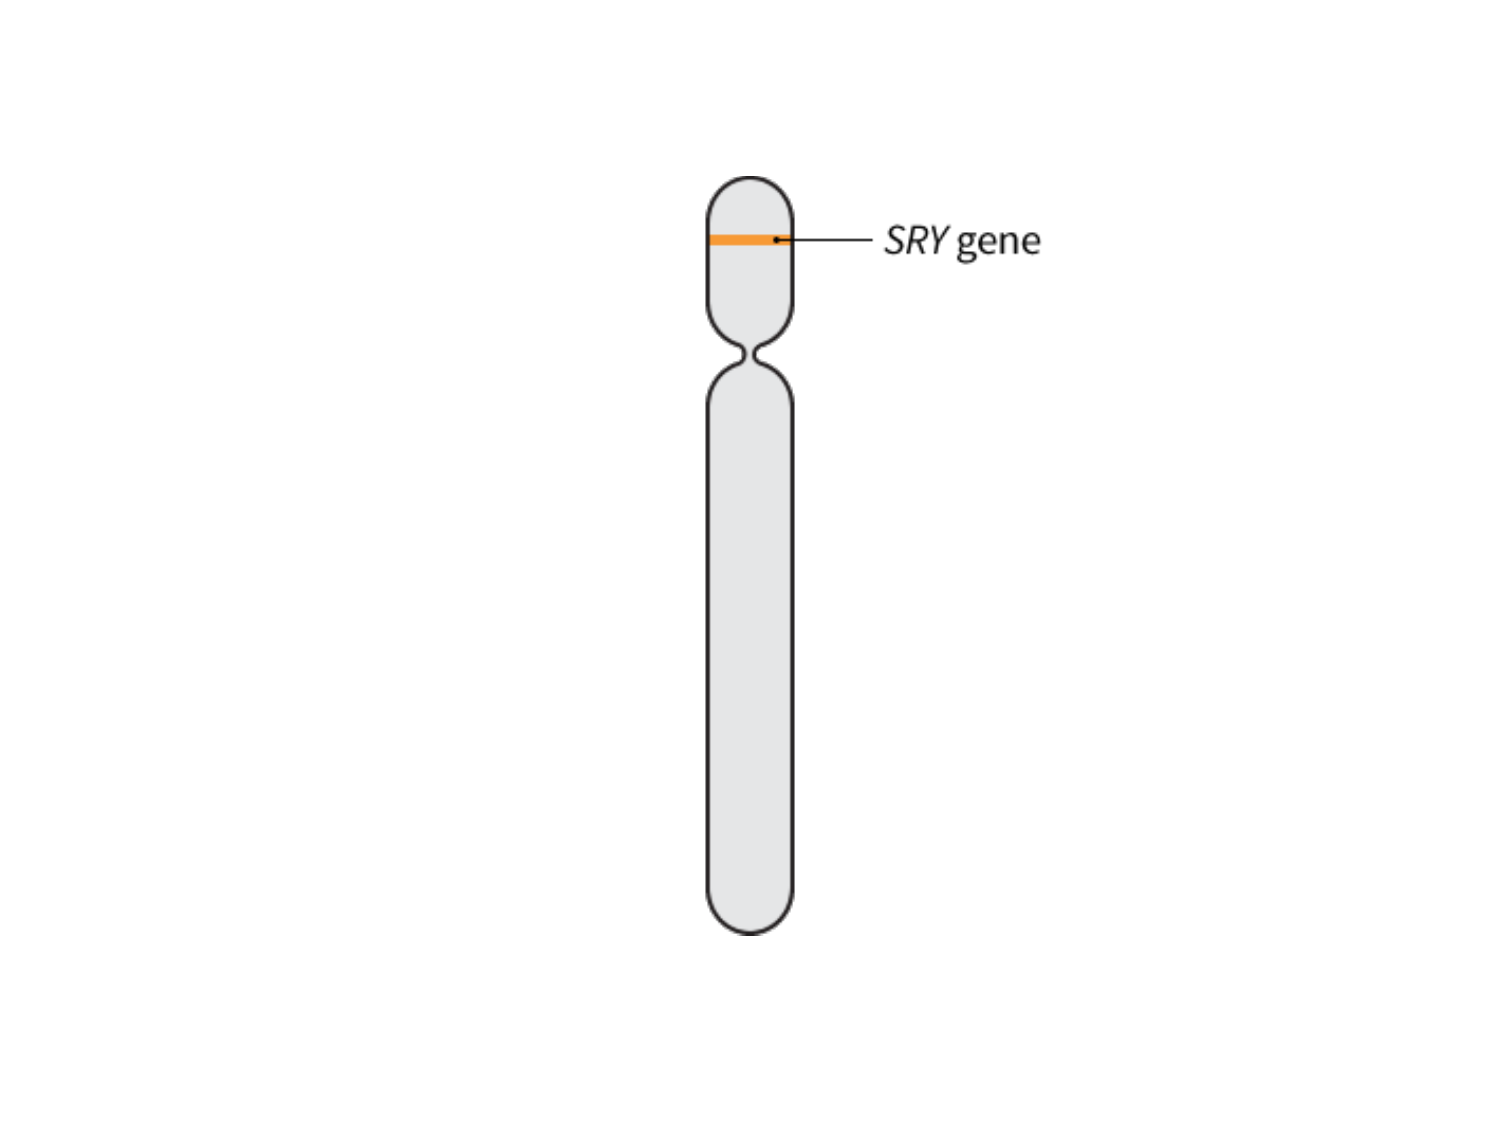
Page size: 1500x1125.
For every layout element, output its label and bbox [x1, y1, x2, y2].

picture [72, 176, 1426, 936]
